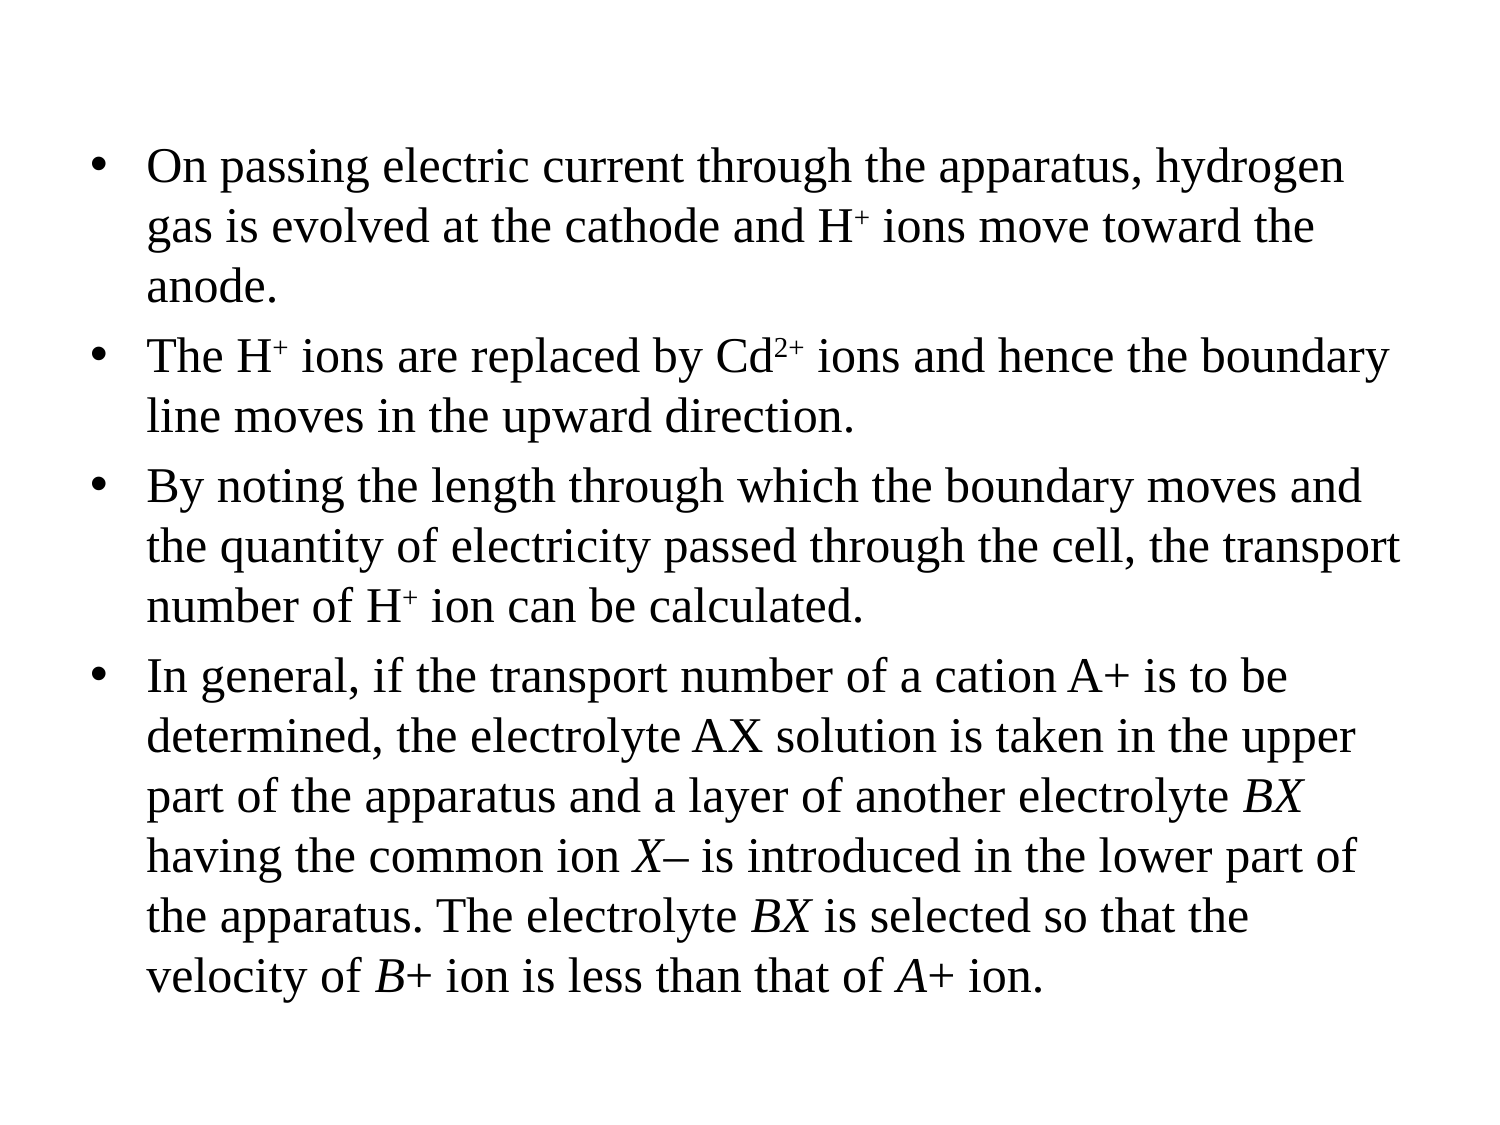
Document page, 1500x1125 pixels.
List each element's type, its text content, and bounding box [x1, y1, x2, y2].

list On passing electric current through the apparatus, hydrogen gas is evolved at the cathode and H+ ions move toward the anode. The H+ ions are replaced by Cd2+ ions and hence the boundary line moves in the upward direction. By noting the length through which the boundary moves and the quantity of electricity passed through the cell, the transport number of H+ ion can be calculated. In general, if the transport number of a cation A+ is to be determined, the electrolyte AX solution is taken in the upper part of the apparatus and a layer of another electrolyte BX having the common ion X– is introduced in the lower part of the apparatus. The electrolyte BX is selected so that the velocity of B+ ion is less than that of A+ ion. [75, 125, 1425, 868]
